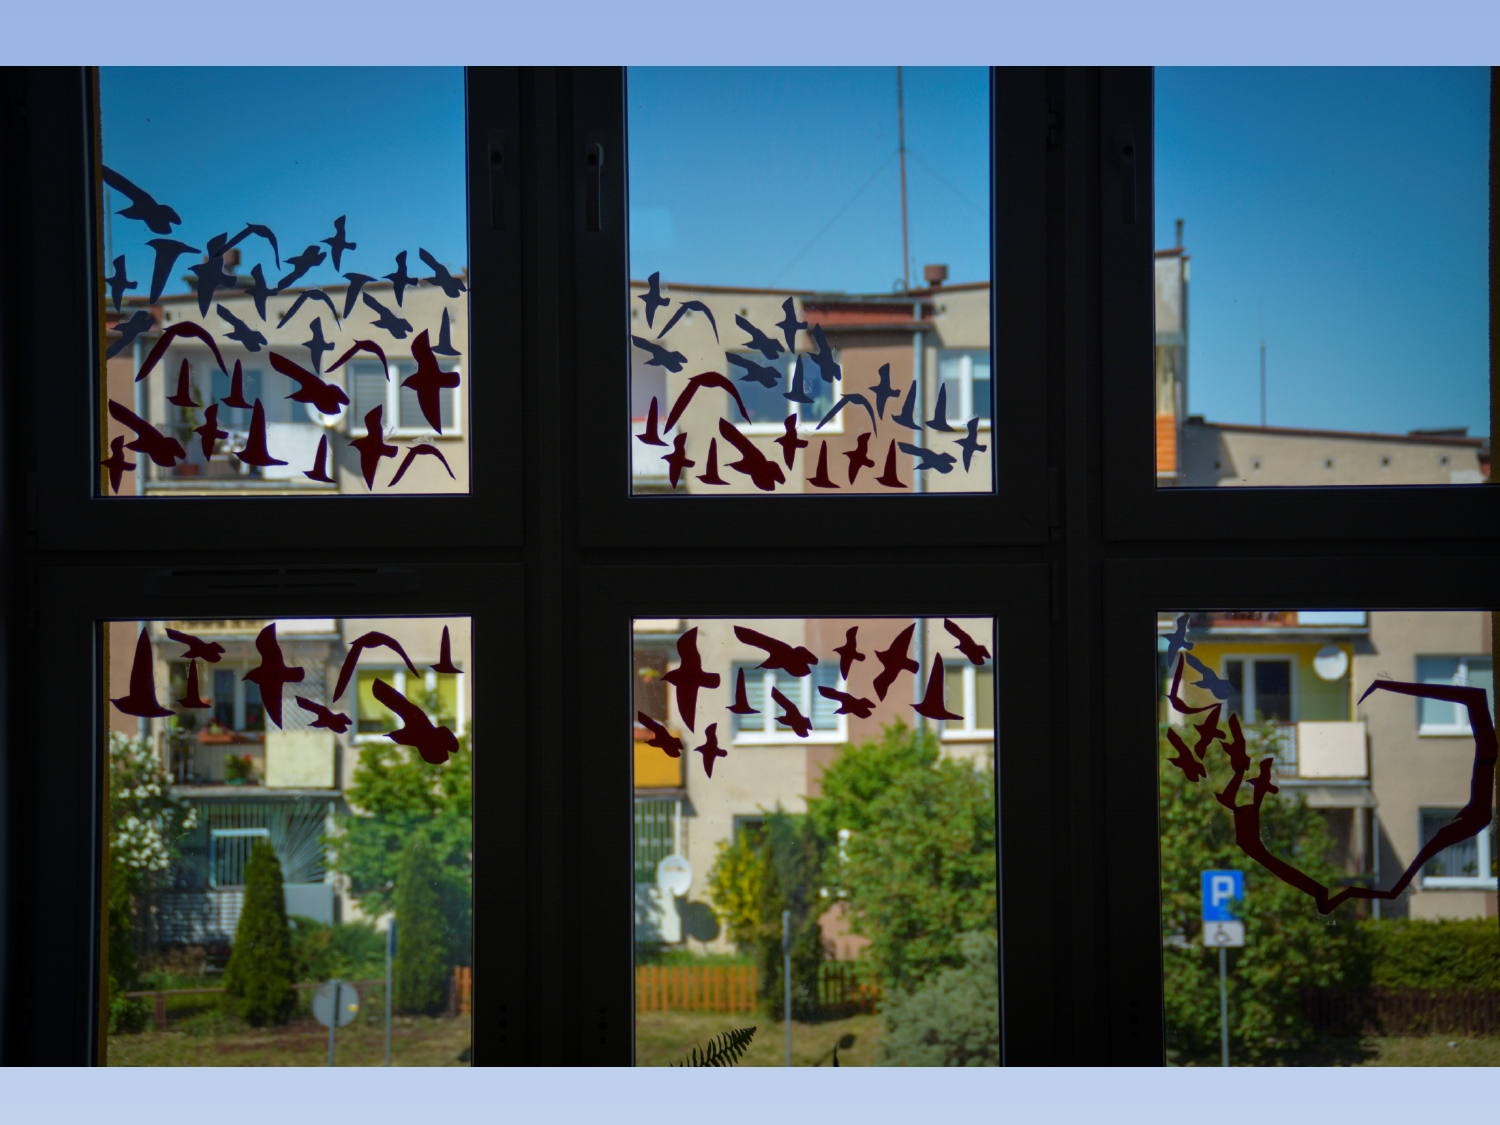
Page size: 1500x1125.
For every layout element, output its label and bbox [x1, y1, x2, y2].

picture [0, 66, 1500, 1067]
